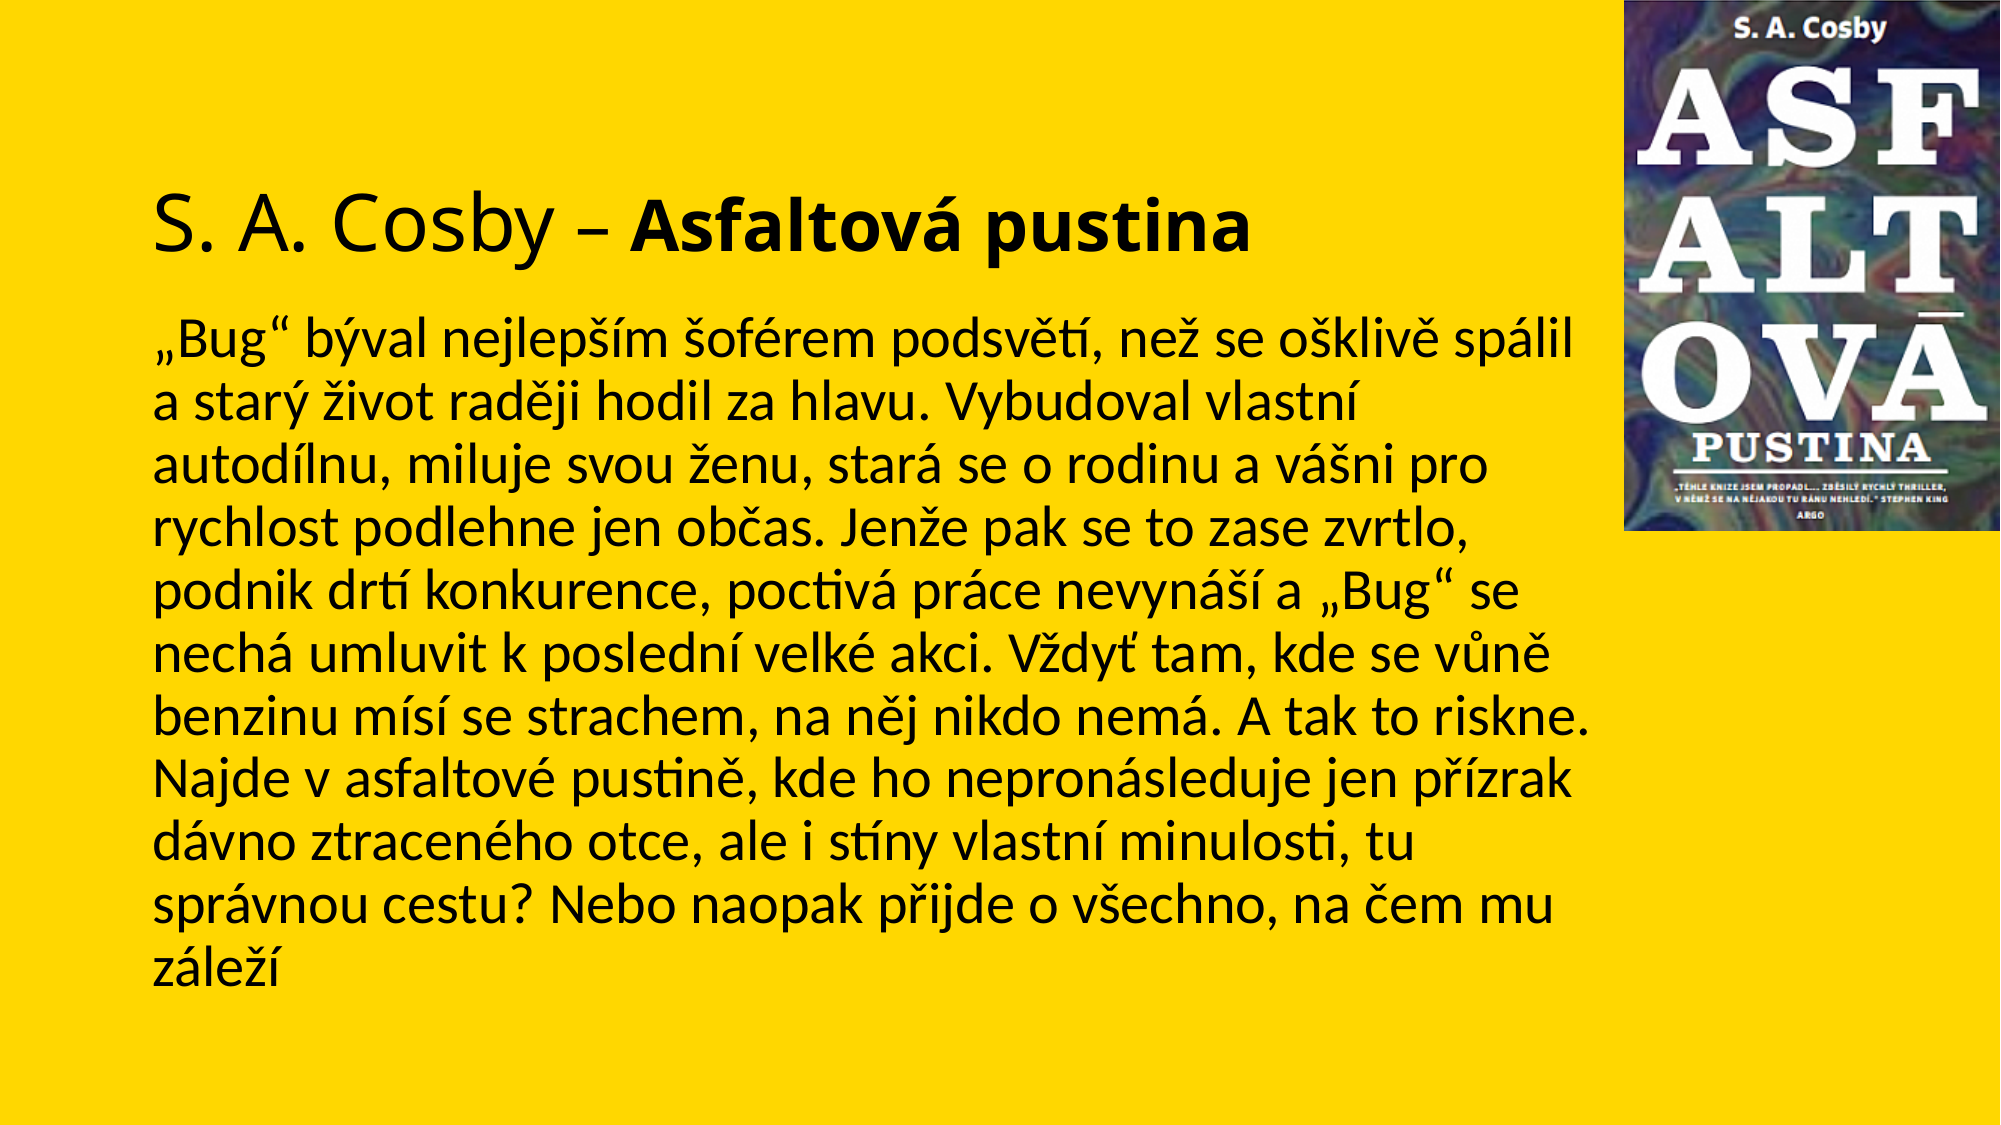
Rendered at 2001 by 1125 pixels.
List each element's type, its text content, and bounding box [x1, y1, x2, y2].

title S. A. Cosby – Asfaltová pustina [137, 97, 1624, 278]
picture [1624, 0, 2000, 531]
list „Bug“ býval nejlepším šoférem podsvětí, než se ošklivě spálil a starý život raději hodil za hlavu. Vybudoval vlastní autodílnu, miluje svou ženu, stará se o rodinu a vášni pro rychlost podlehne jen občas. Jenže pak se to zase zvrtlo, podnik drtí konkurence, poctivá práce nevynáší a „Bug“ se nechá umluvit k poslední velké akci. Vždyť tam, kde se vůně benzinu mísí se strachem, na něj nikdo nemá. A tak to riskne. Najde v asfaltové pustině, kde ho nepronásleduje jen přízrak dávno ztraceného otce, ale i stíny vlastní minulosti, tu správnou cestu? Nebo naopak přijde o všechno, na čem mu záleží [137, 299, 1624, 1014]
